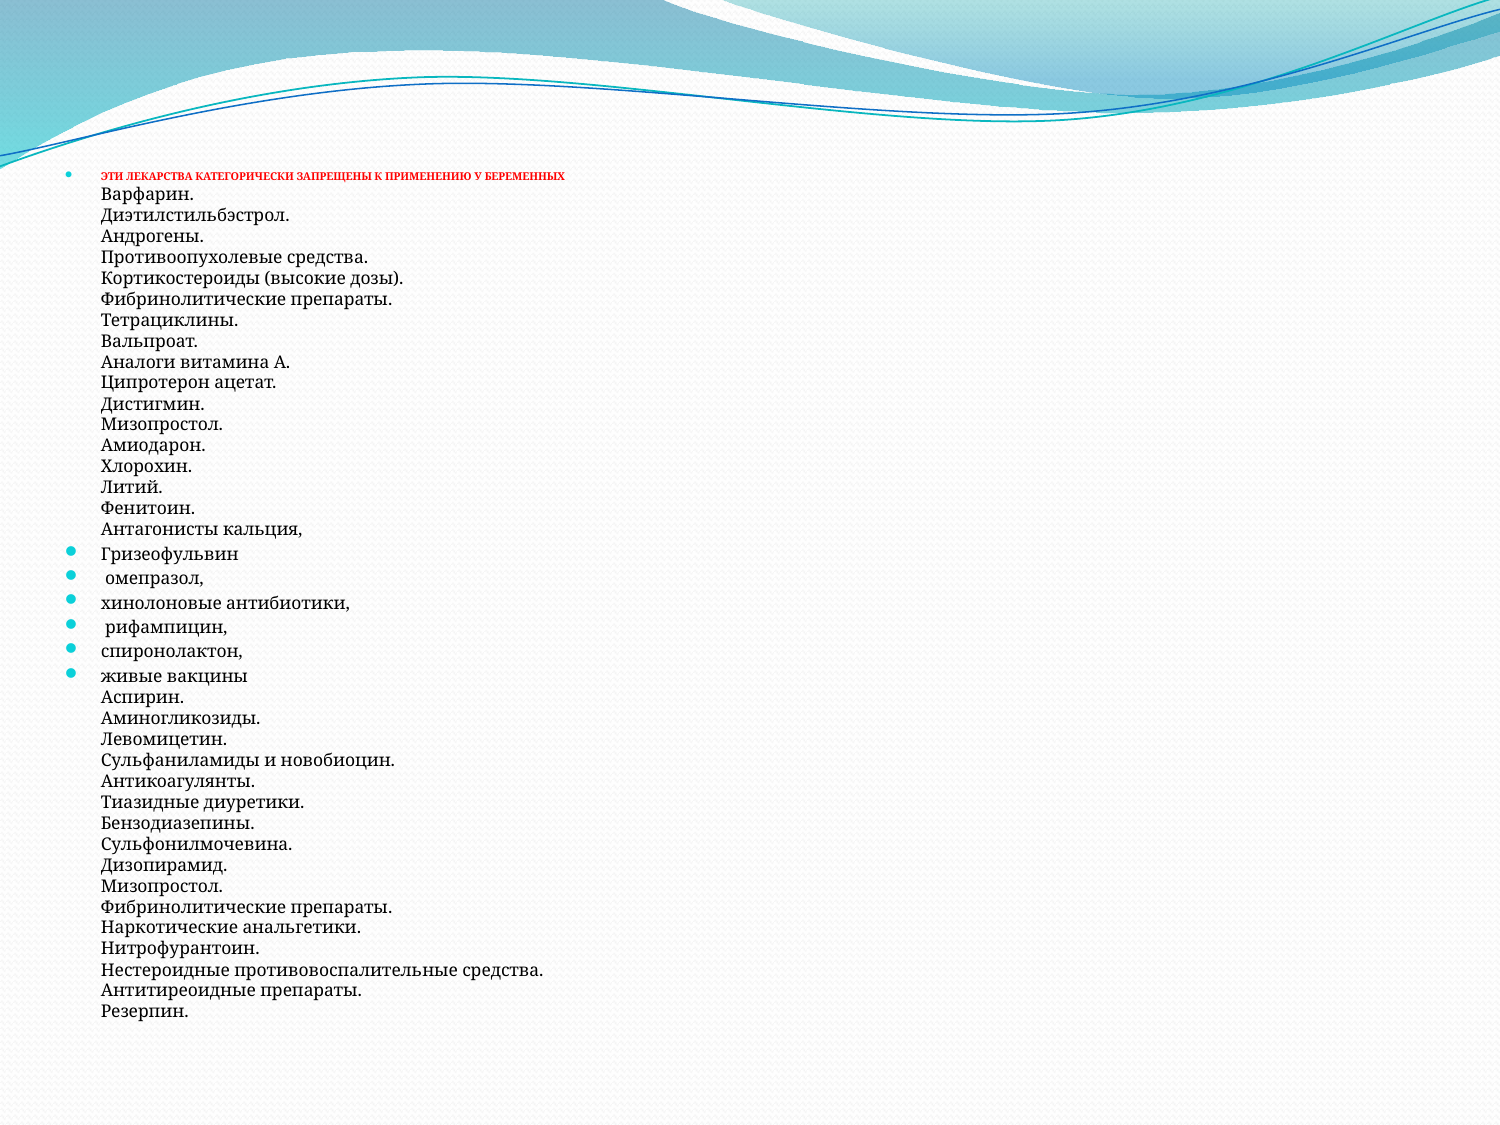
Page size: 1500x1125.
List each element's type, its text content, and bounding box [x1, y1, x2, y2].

list ЭТИ ЛЕКАРСТВА КАТЕГОРИЧЕСКИ ЗАПРЕЩЕНЫ К ПРИМЕНЕНИЮ У БЕРЕМЕННЫХ Варфарин. Диэтилстильбэстрол. Андрогены. Противоопухолевые средства. Кортикостероиды (высокие дозы). Фибринолитические препараты. Тетрациклины. Вальпроат. Аналоги витамина А. Ципротерон ацетат. Дистигмин. Мизопростол. Амиодарон. Хлорохин. Литий. Фенитоин. Антагонисты кальция, Гризеофульвин омепразол, хинолоновые антибиотики, рифампицин, спиронолактон, живые вакцины Аспирин. Аминогликозиды. Левомицетин. Сульфаниламиды и новобиоцин. Антикоагулянты. Тиазидные диуретики. Бензодиазепины. Сульфонилмочевина. Дизопирамид. Мизопростол. Фибринолитические препараты. Наркотические анальгетики. Нитрофурантоин. Нестероидные противовоспалительные средства. Антитиреоидные препараты. Резерпин. [50, 162, 1400, 1063]
